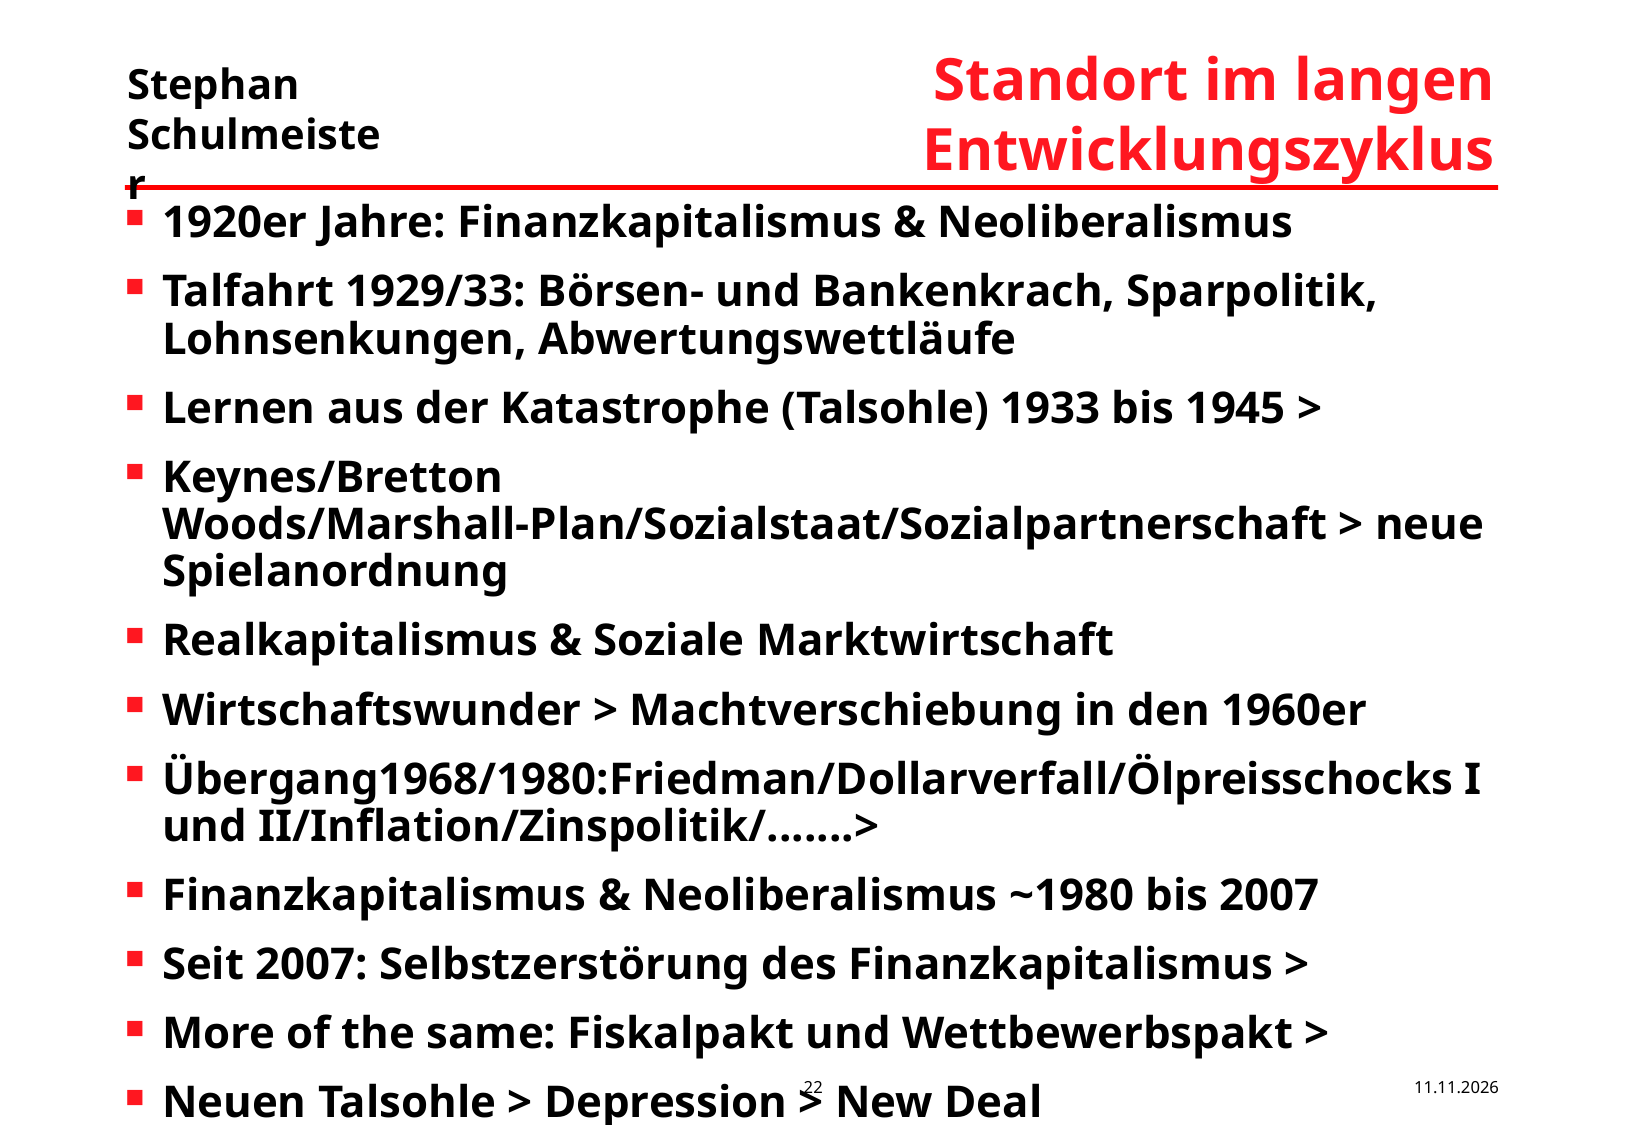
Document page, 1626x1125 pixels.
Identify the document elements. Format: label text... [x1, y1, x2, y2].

title Standort im langen Entwicklungszyklus [386, 0, 1511, 226]
list 1920er Jahre: Finanzkapitalismus & Neoliberalismus Talfahrt 1929/33: Börsen- und Bankenkrach, Sparpolitik, Lohnsenkungen, Abwertungswettläufe Lernen aus der Katastrophe (Talsohle) 1933 bis 1945 > Keynes/Bretton Woods/Marshall-Plan/Sozialstaat/Sozialpartnerschaft > neue Spielanordnung Realkapitalismus & Soziale Marktwirtschaft Wirtschaftswunder > Machtverschiebung in den 1960er Übergang1968/1980:Friedman/Dollarverfall/Ölpreisschocks I und II/Inflation/Zinspolitik/.......> Finanzkapitalismus & Neoliberalismus ~1980 bis 2007 Seit 2007: Selbstzerstörung des Finanzkapitalismus > More of the same: Fiskalpakt und Wettbewerbspakt > Neuen Talsohle > Depression > New Deal [124, 199, 1501, 1125]
